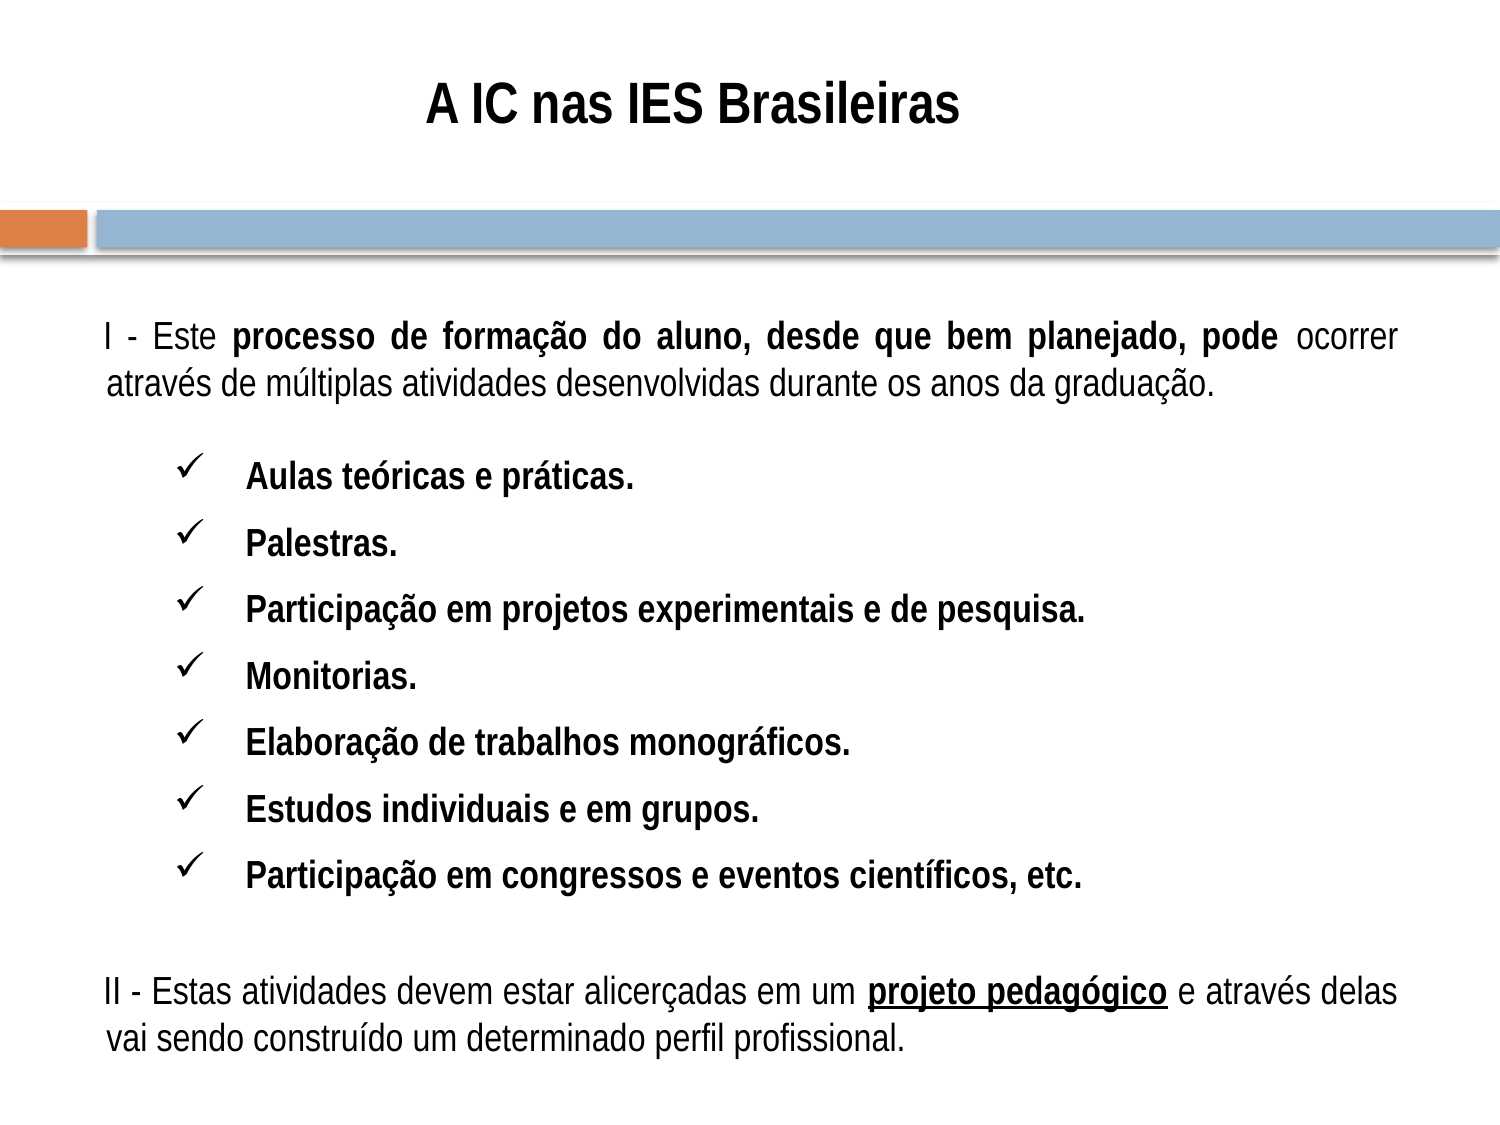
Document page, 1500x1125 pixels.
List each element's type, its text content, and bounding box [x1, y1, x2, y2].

title A IC nas IES Brasileiras [410, 35, 1266, 166]
list I - Este processo de formação do aluno, desde que bem planejado, pode ocorrer através de múltiplas atividades desenvolvidas durante os anos da graduação. Aulas teóricas e práticas. Palestras. Participação em projetos experimentais e de pesquisa. Monitorias. Elaboração de trabalhos monográficos. Estudos individuais e em grupos. Participação em congressos e eventos científicos, etc. II - Estas atividades devem estar alicerçadas em um projeto pedagógico e através delas vai sendo construído um determinado perfil profissional. [88, 302, 1414, 1071]
